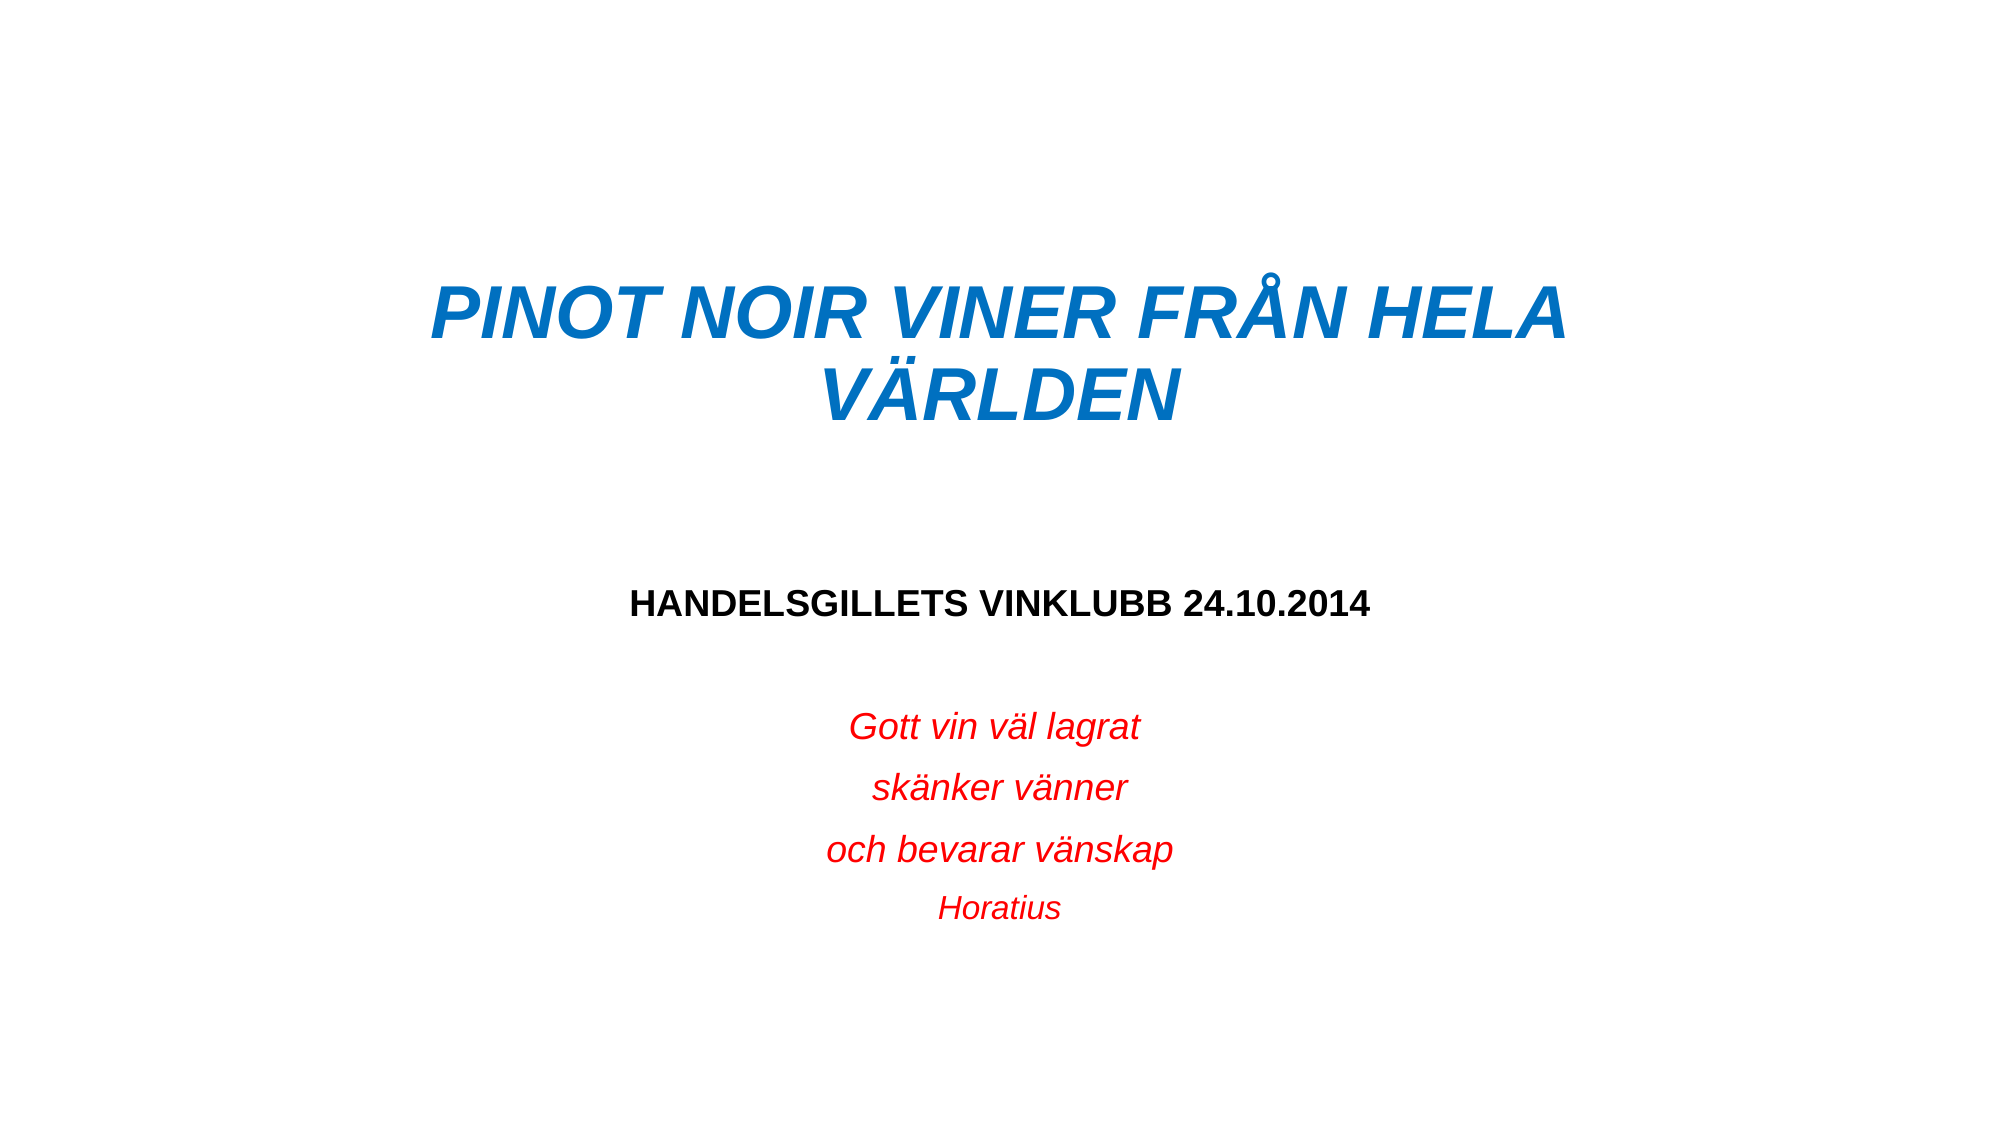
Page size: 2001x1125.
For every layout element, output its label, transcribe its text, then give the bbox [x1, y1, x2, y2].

subtitle HANDELSGILLETS VINKLUBB 24.10.2014 Gott vin väl lagrat skänker vänner och bevarar vänskap Horatius [249, 577, 1750, 996]
title PINOT NOIR VINER FRÅN HELA VÄRLDEN [249, 98, 1750, 444]
